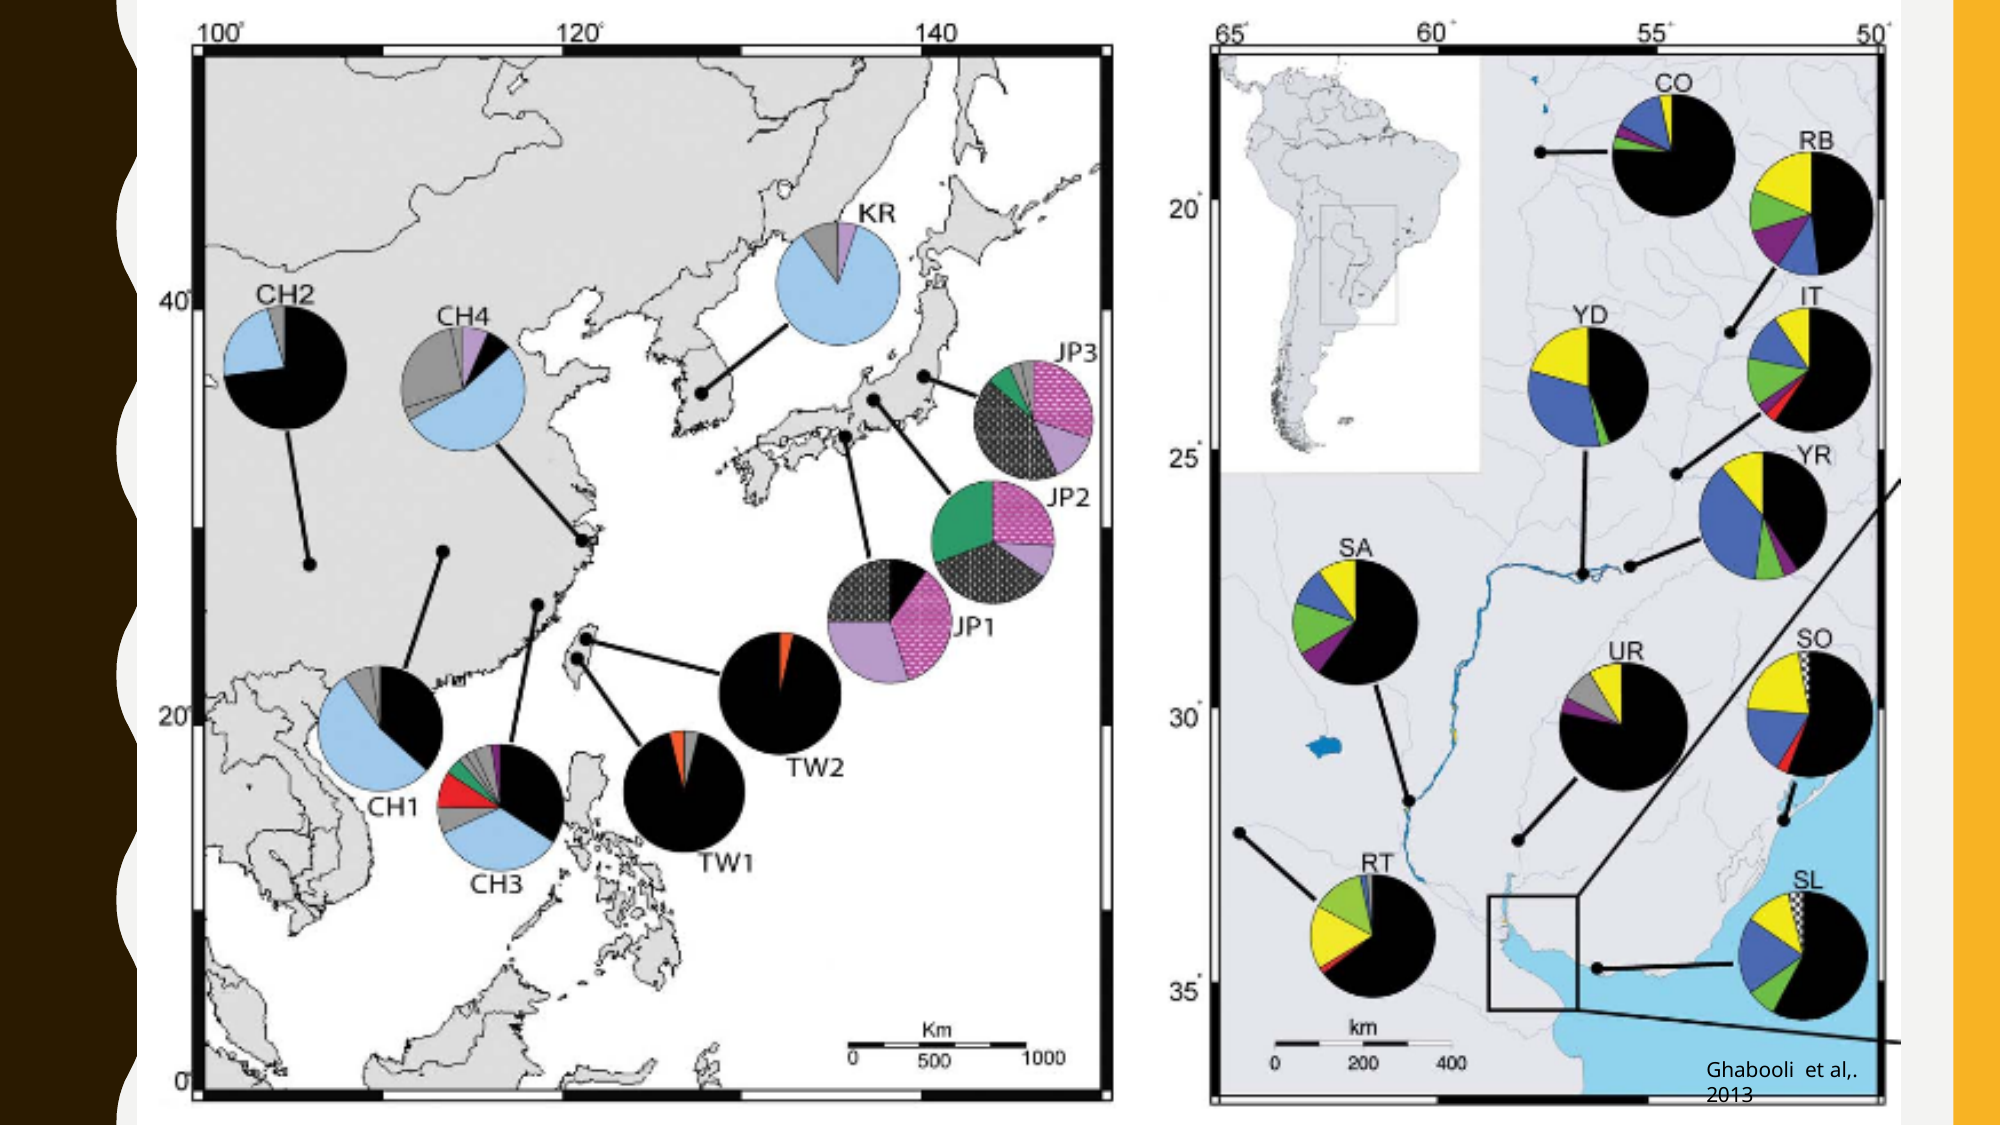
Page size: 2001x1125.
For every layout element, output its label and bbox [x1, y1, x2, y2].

text_box [137, 0, 1901, 1125]
